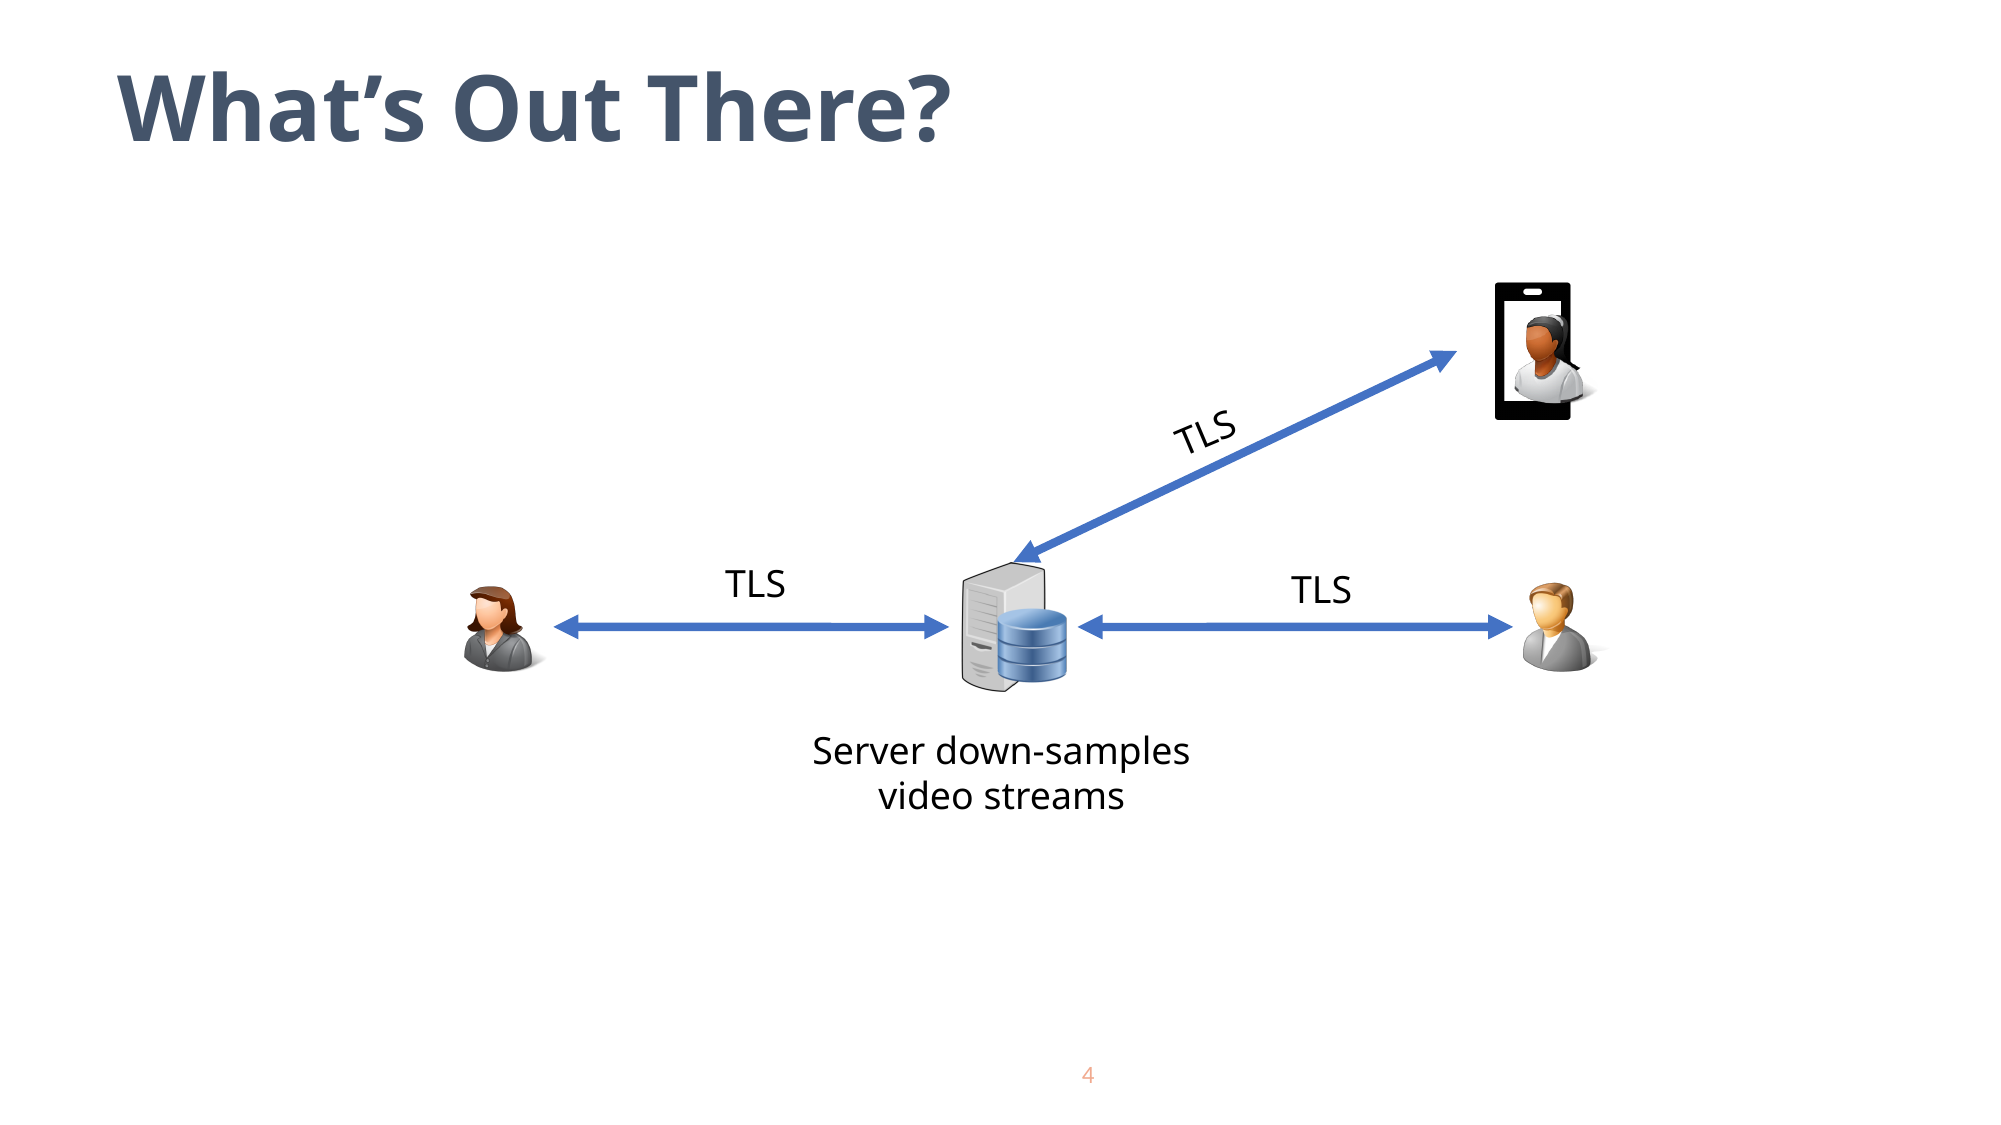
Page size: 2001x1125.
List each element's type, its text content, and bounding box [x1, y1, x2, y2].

slide_number 4 [879, 1043, 1110, 1103]
picture [1457, 275, 1608, 426]
picture [949, 562, 1078, 692]
text_box TLS [1276, 562, 1376, 618]
picture [454, 582, 554, 672]
text_box Server down-samples video streams [765, 719, 1239, 825]
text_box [1013, 350, 1458, 562]
picture [1513, 582, 1612, 672]
title What’s Out There? [102, 19, 1872, 205]
text_box TLS [710, 553, 810, 613]
